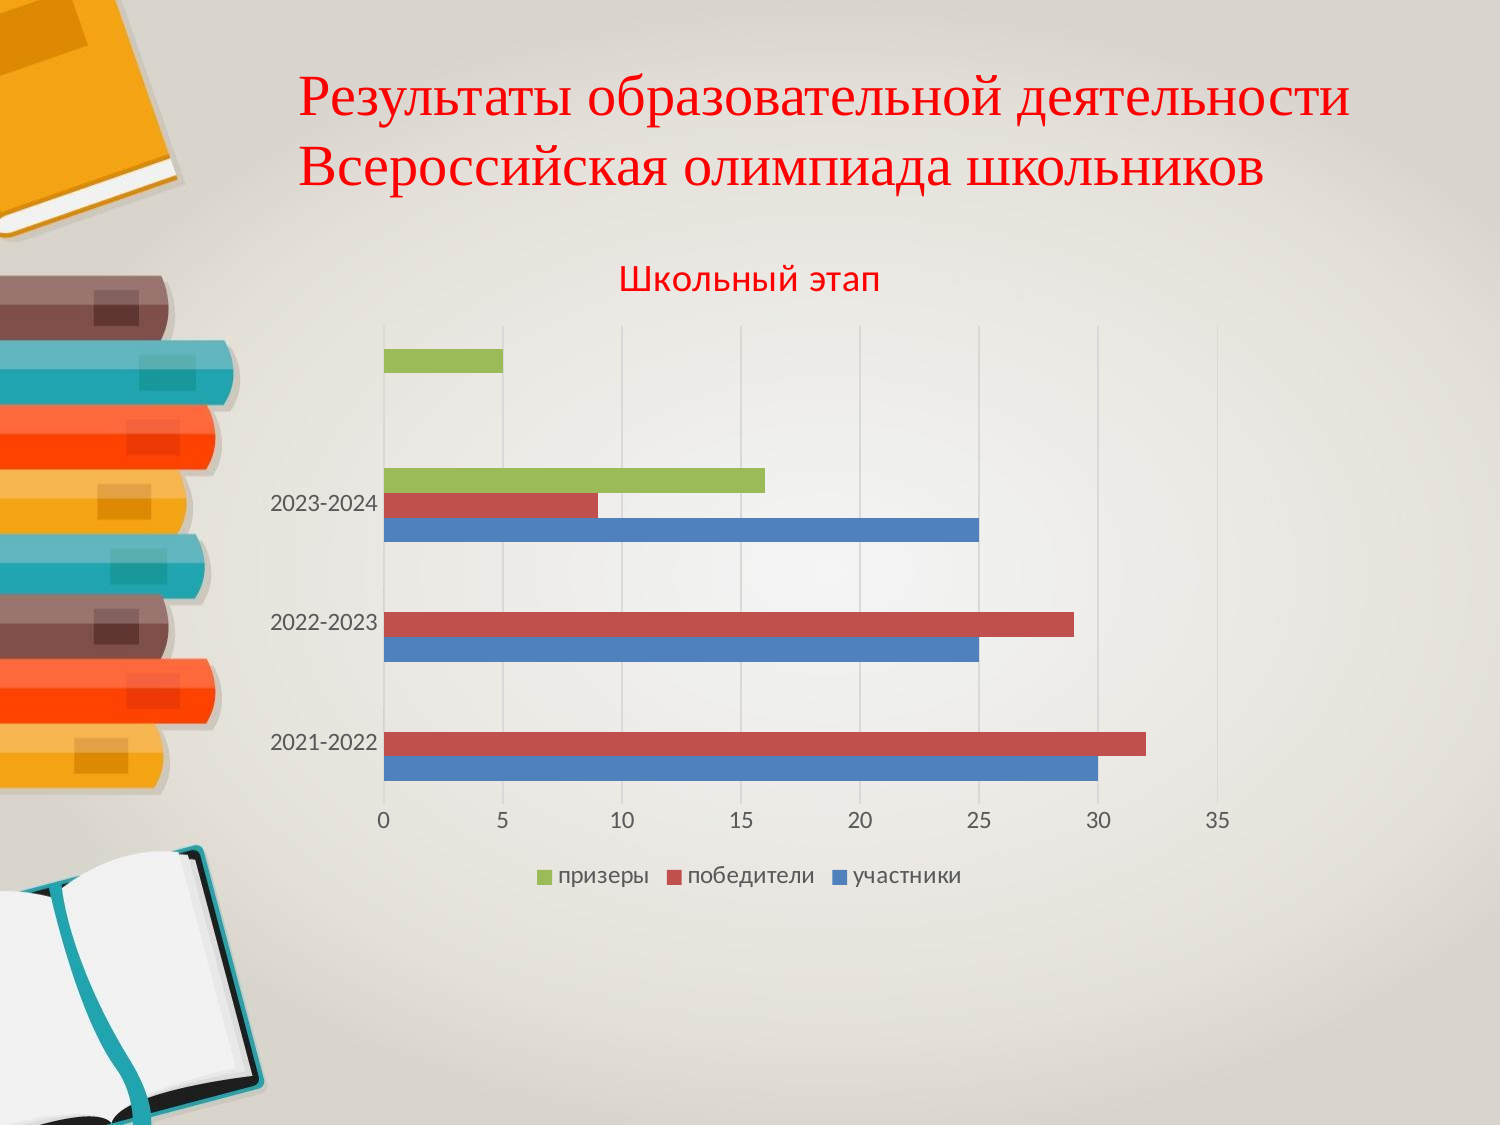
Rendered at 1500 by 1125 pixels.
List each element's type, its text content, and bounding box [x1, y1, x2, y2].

text_box Результаты образовательной деятельности Всероссийская олимпиада школьников [283, 49, 1367, 205]
chart [249, 228, 1251, 897]
picture [0, 0, 1500, 1125]
